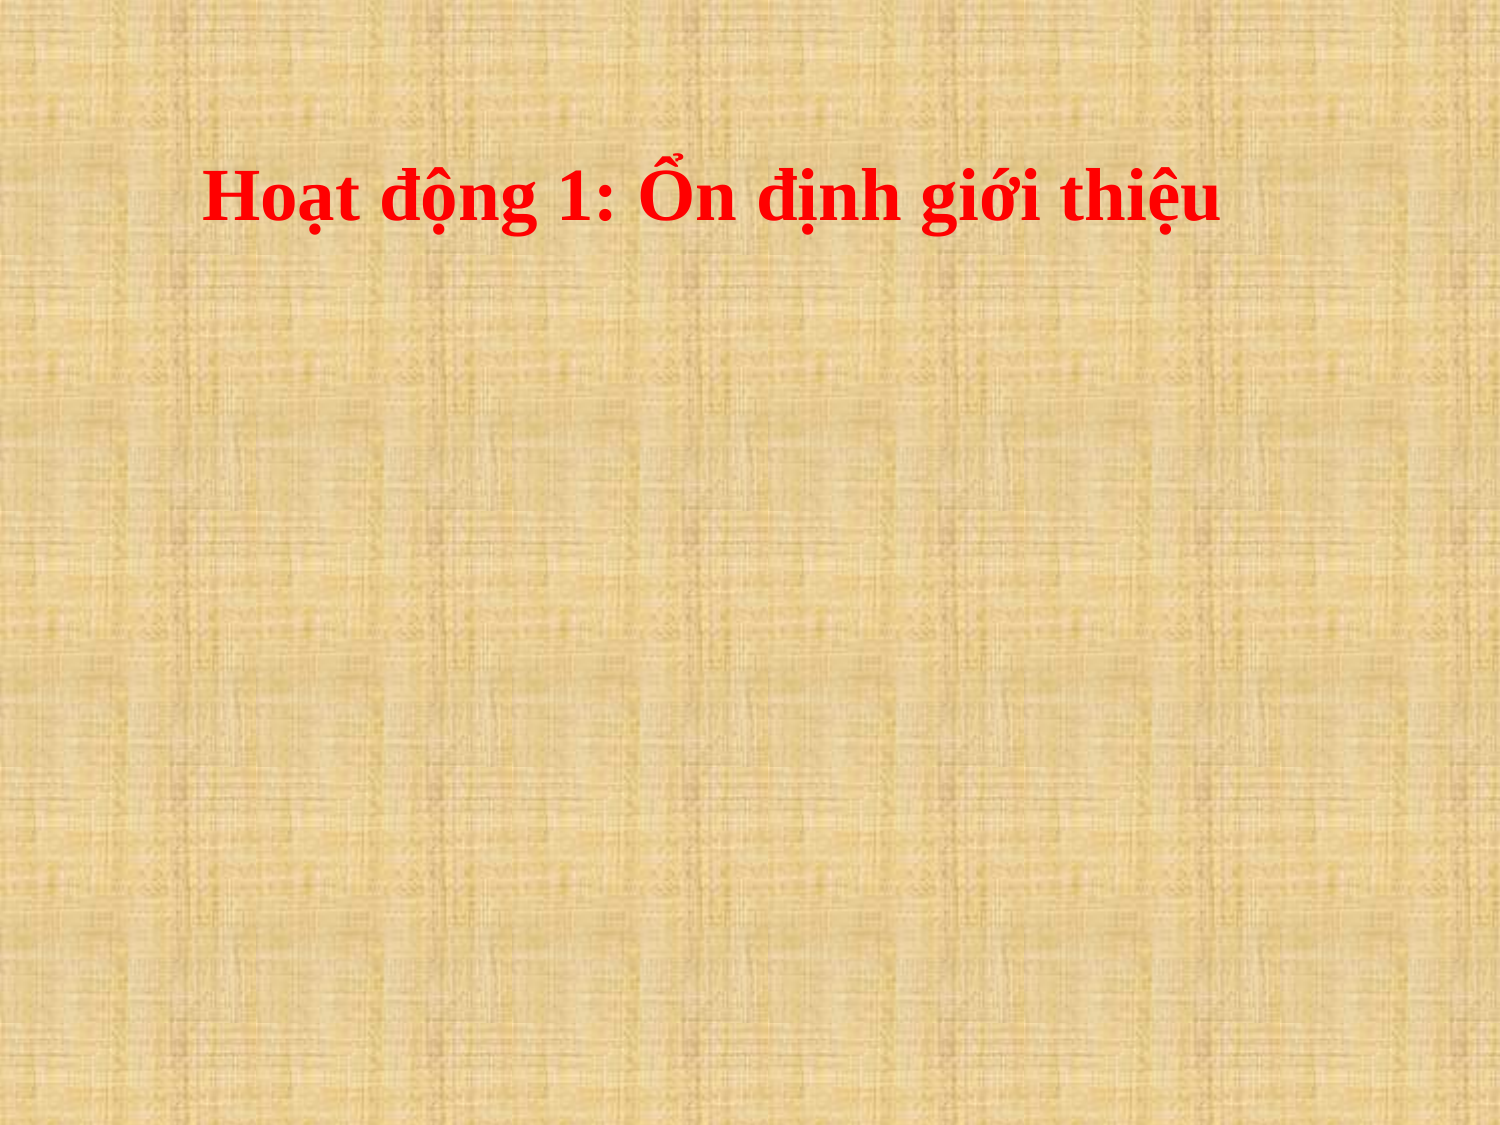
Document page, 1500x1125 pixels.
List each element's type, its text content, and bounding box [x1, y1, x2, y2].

text_box Hoạt động 1: Ổn định giới thiệu [187, 138, 1313, 243]
picture [0, 0, 1500, 1125]
